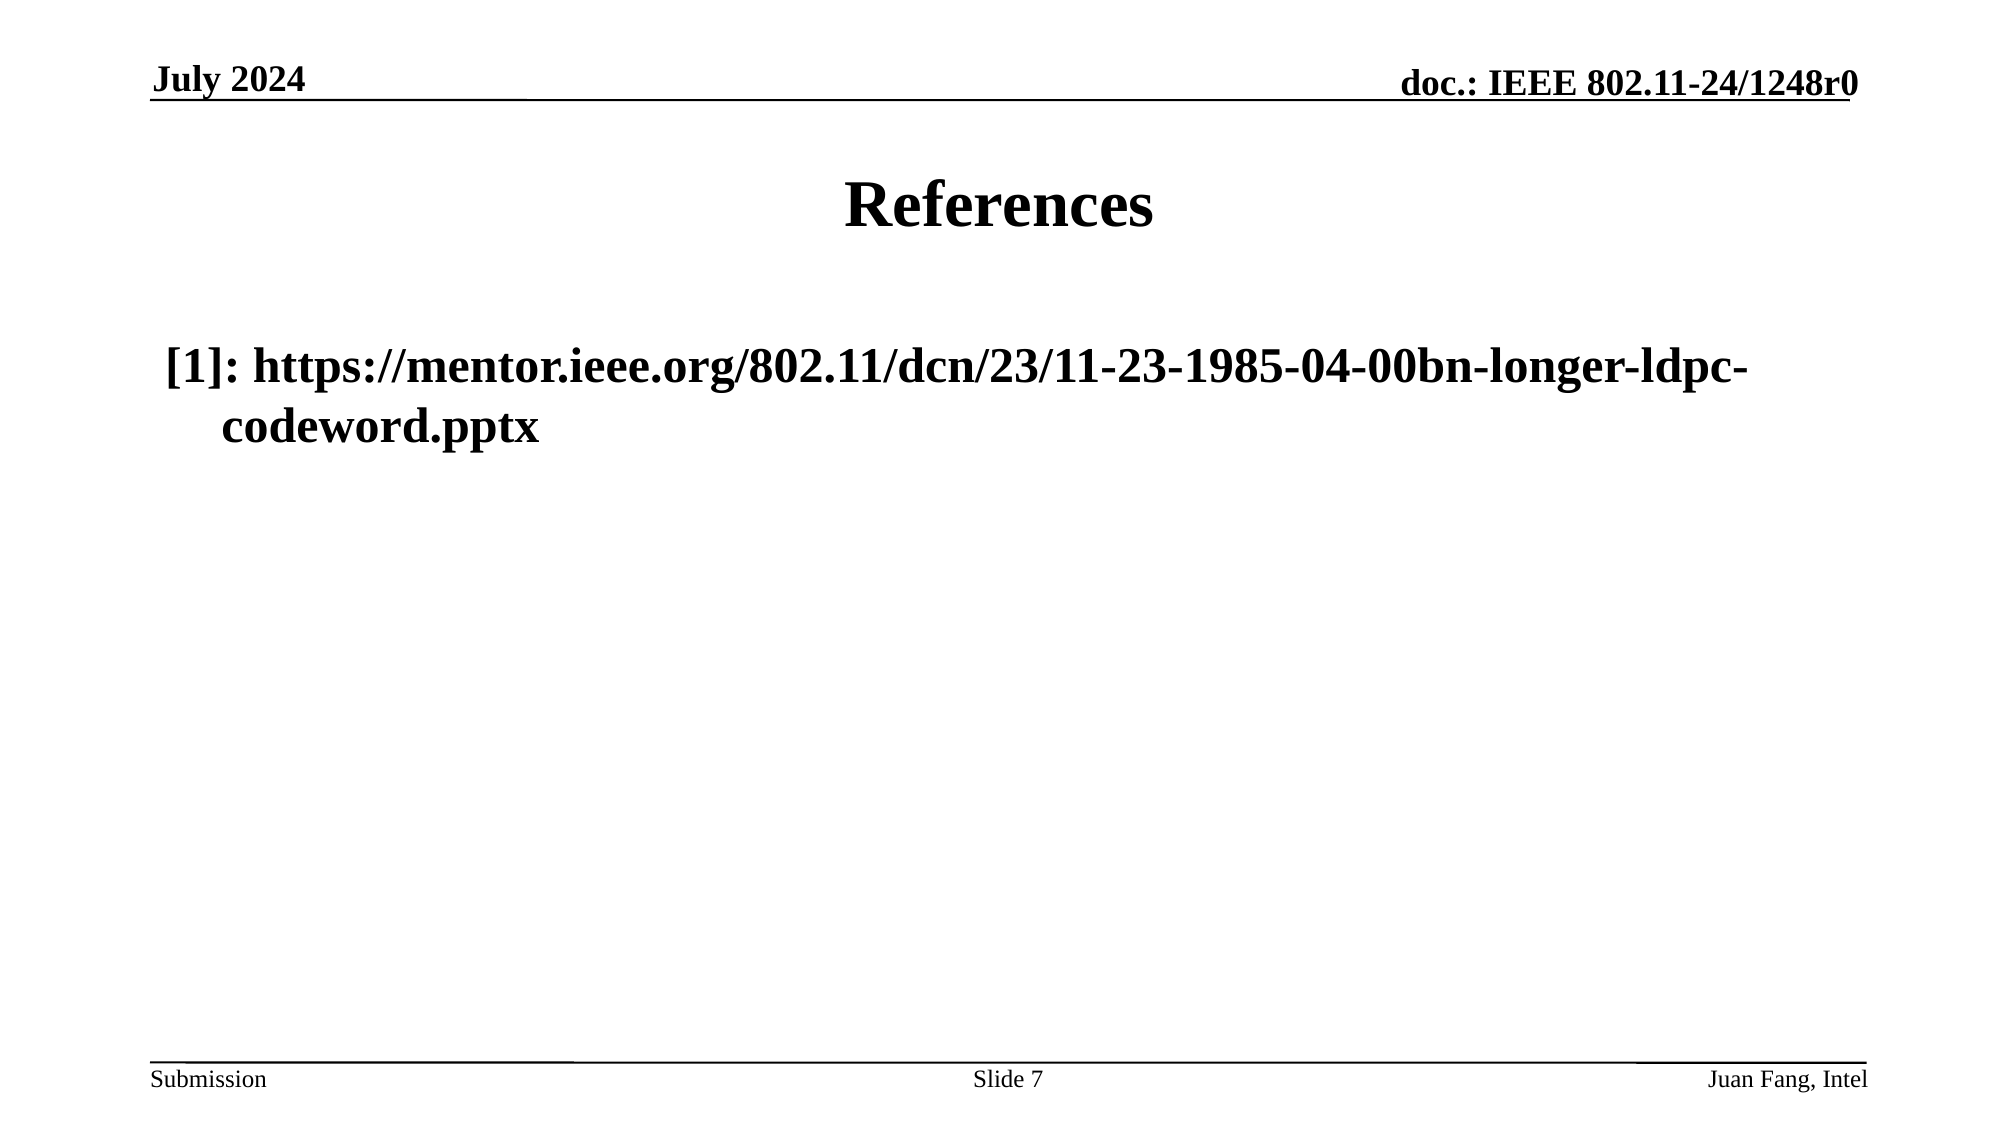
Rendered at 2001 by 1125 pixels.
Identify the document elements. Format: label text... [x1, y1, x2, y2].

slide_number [152, 54, 563, 100]
list [1]: https://mentor.ieee.org/802.11/dcn/23/11-23-1985-04-00bn-longer-ldpc-codeword.pptx [149, 324, 1850, 1000]
footer Juan Fang, Intel [1171, 1061, 1869, 1093]
slide_number Slide 7 [950, 1061, 1067, 1123]
title References [149, 112, 1850, 288]
